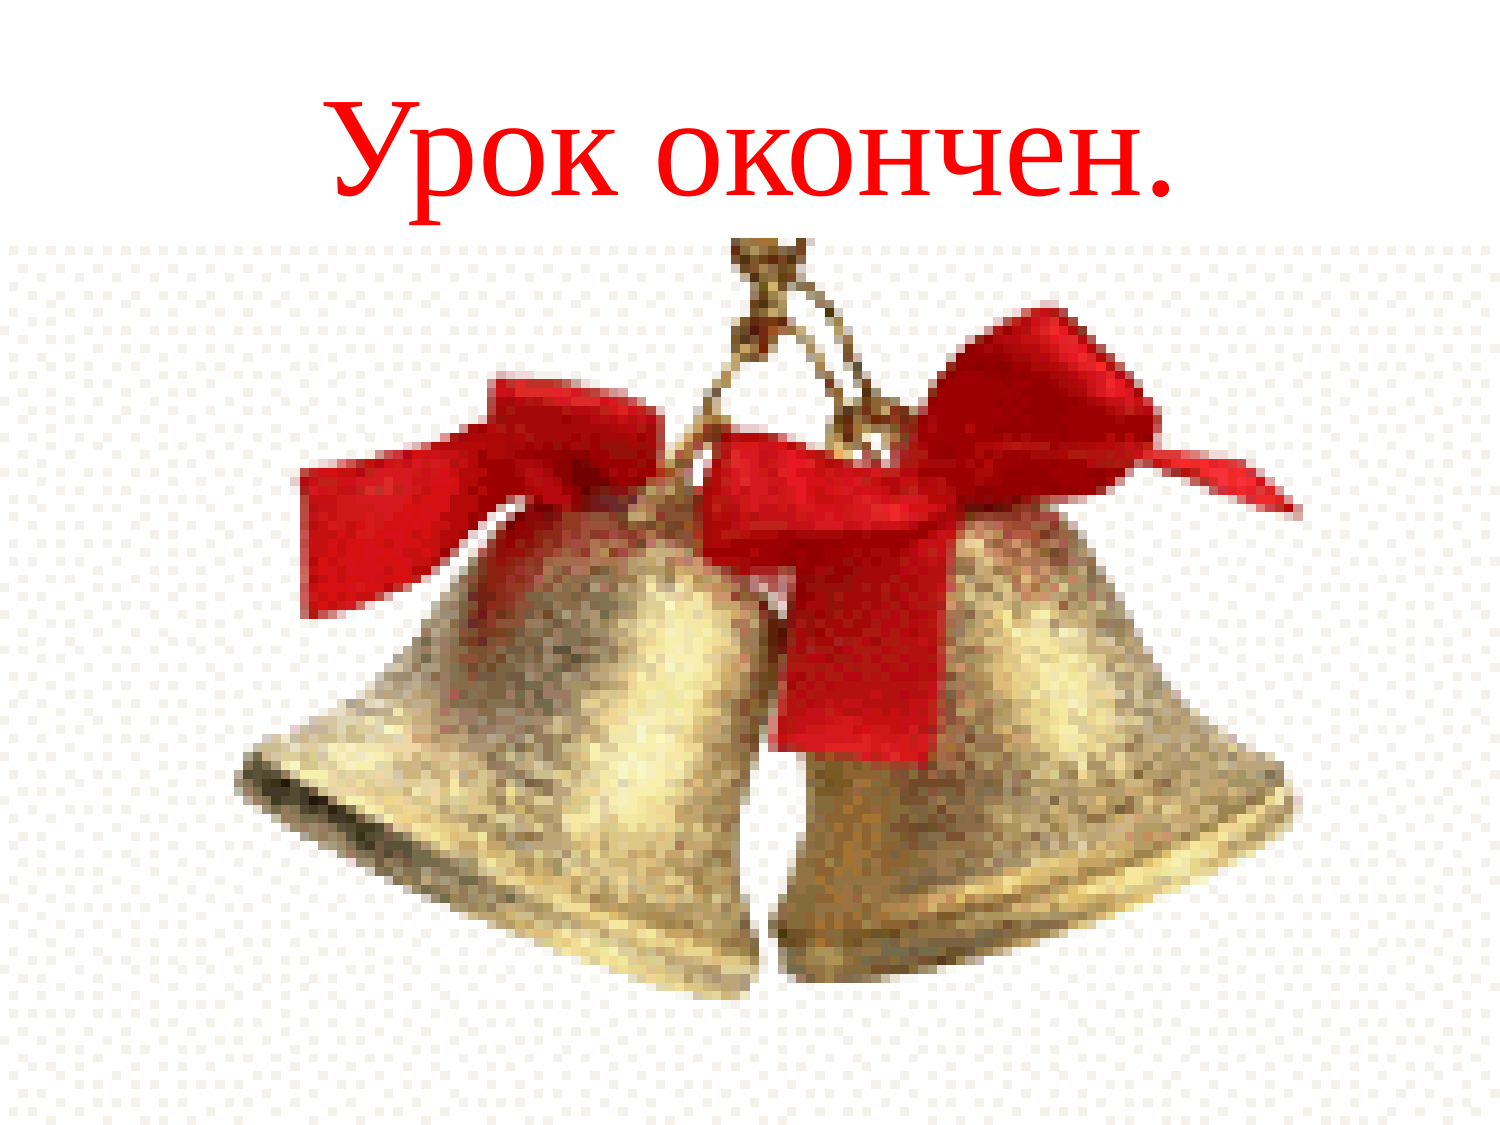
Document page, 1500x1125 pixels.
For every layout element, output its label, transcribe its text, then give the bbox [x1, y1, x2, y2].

picture [0, 238, 1500, 1125]
title Урок окончен. [74, 44, 1426, 233]
